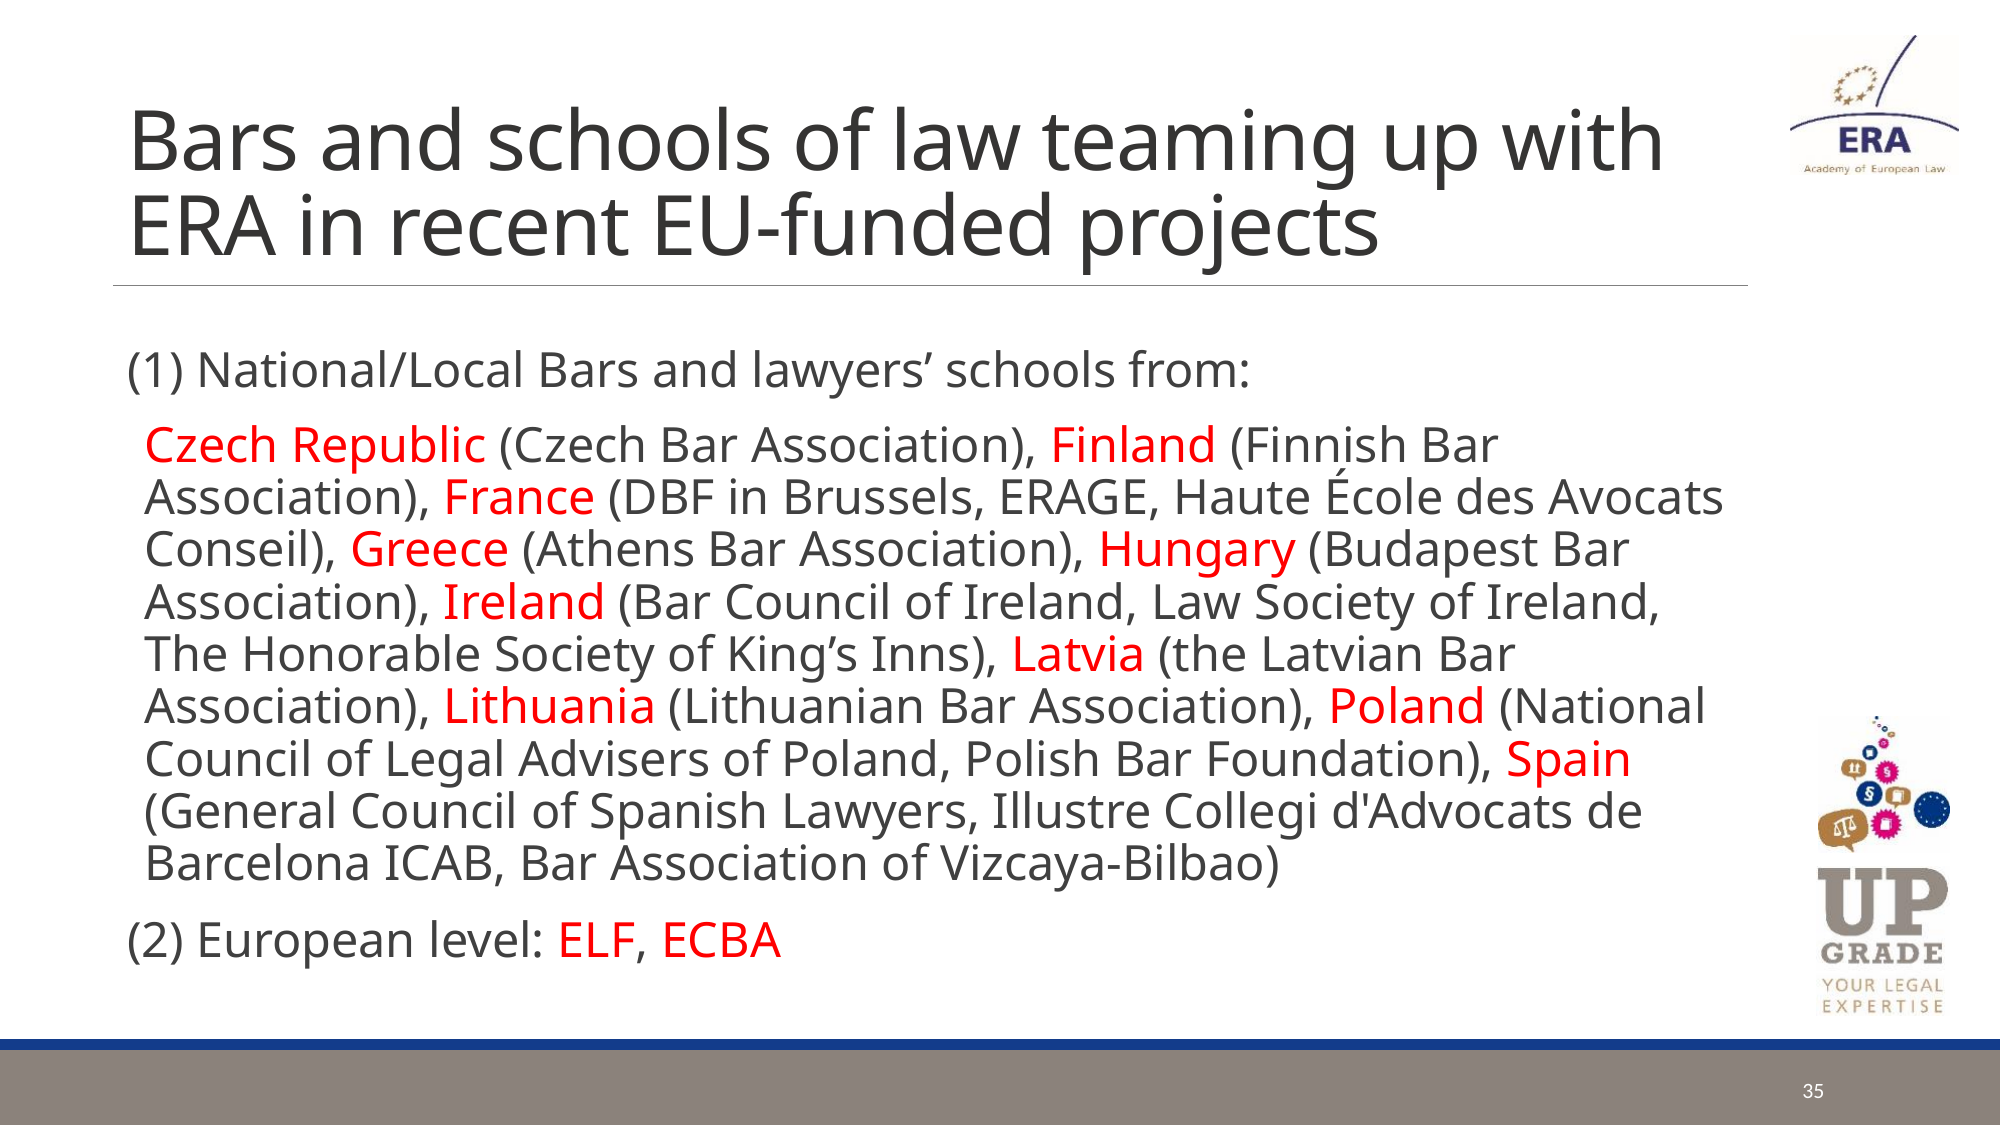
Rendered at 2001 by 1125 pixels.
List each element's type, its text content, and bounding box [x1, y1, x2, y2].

picture [1790, 35, 1959, 175]
slide_number 35 [1624, 1059, 1840, 1120]
list (1) National/Local Bars and lawyers’ schools from: Czech Republic (Czech Bar Association), Finland (Finnish Bar Association), France (DBF in Brussels, ERAGE, Haute École des Avocats Conseil), Greece (Athens Bar Association), Hungary (Budapest Bar Association), Ireland (Bar Council of Ireland, Law Society of Ireland, The Honorable Society of King’s Inns), Latvia (the Latvian Bar Association), Lithuania (Lithuanian Bar Association), Poland (National Council of Legal Advisers of Poland, Polish Bar Foundation), Spain (General Council of Spanish Lawyers, Illustre Collegi d'Advocats de Barcelona ICAB, Bar Association of Vizcaya-Bilbao) (2) European level: ELF, ECBA [112, 311, 1748, 1012]
picture [1816, 866, 1950, 1016]
picture [1818, 716, 1950, 853]
title Bars and schools of law teaming up with ERA in recent EU-funded projects [112, 42, 1748, 281]
